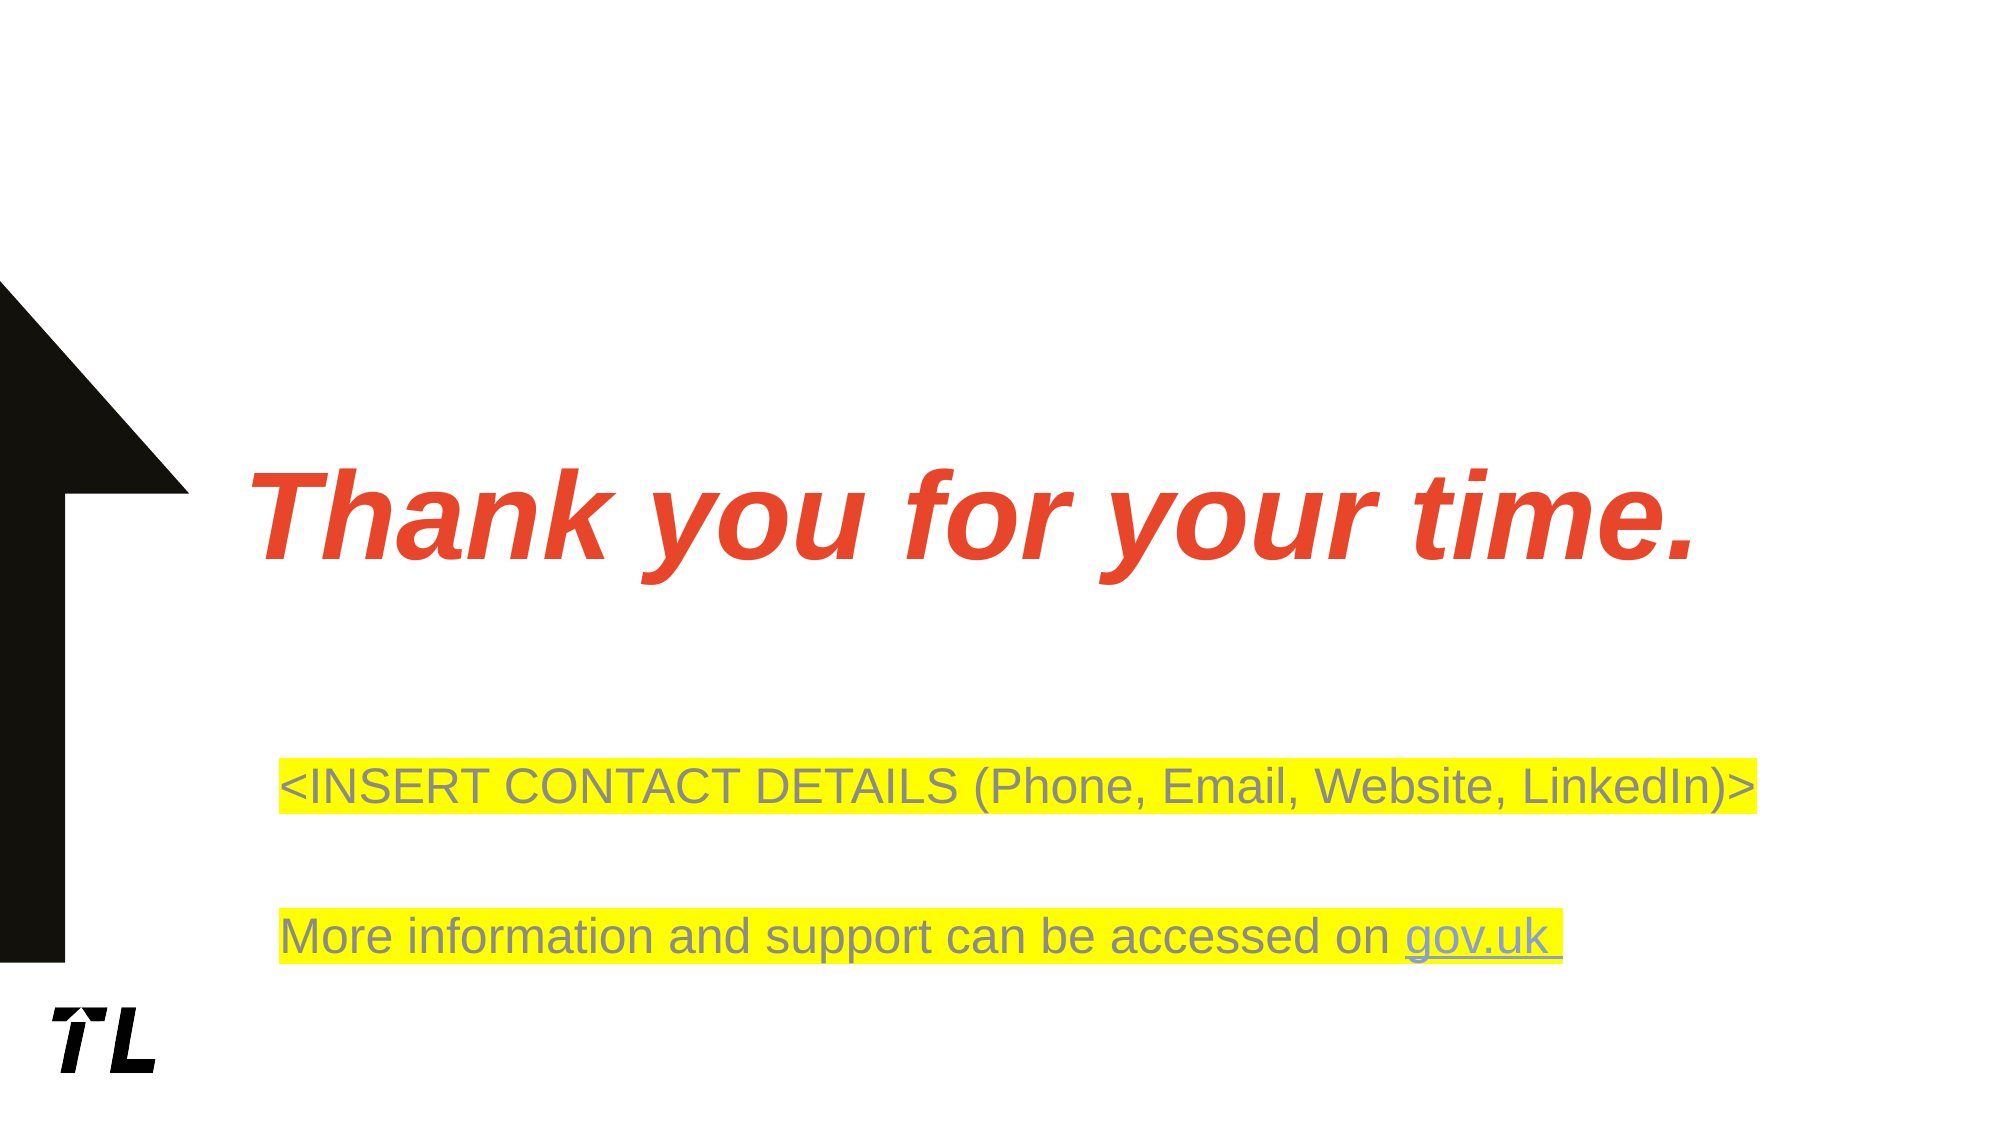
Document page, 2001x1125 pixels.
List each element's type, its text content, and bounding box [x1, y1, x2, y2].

list <INSERT CONTACT DETAILS (Phone, Email, Website, LinkedIn)> More information and support can be accessed on gov.uk [264, 752, 1862, 999]
picture [41, 993, 166, 1094]
title Thank you for your time. [228, 280, 1862, 595]
